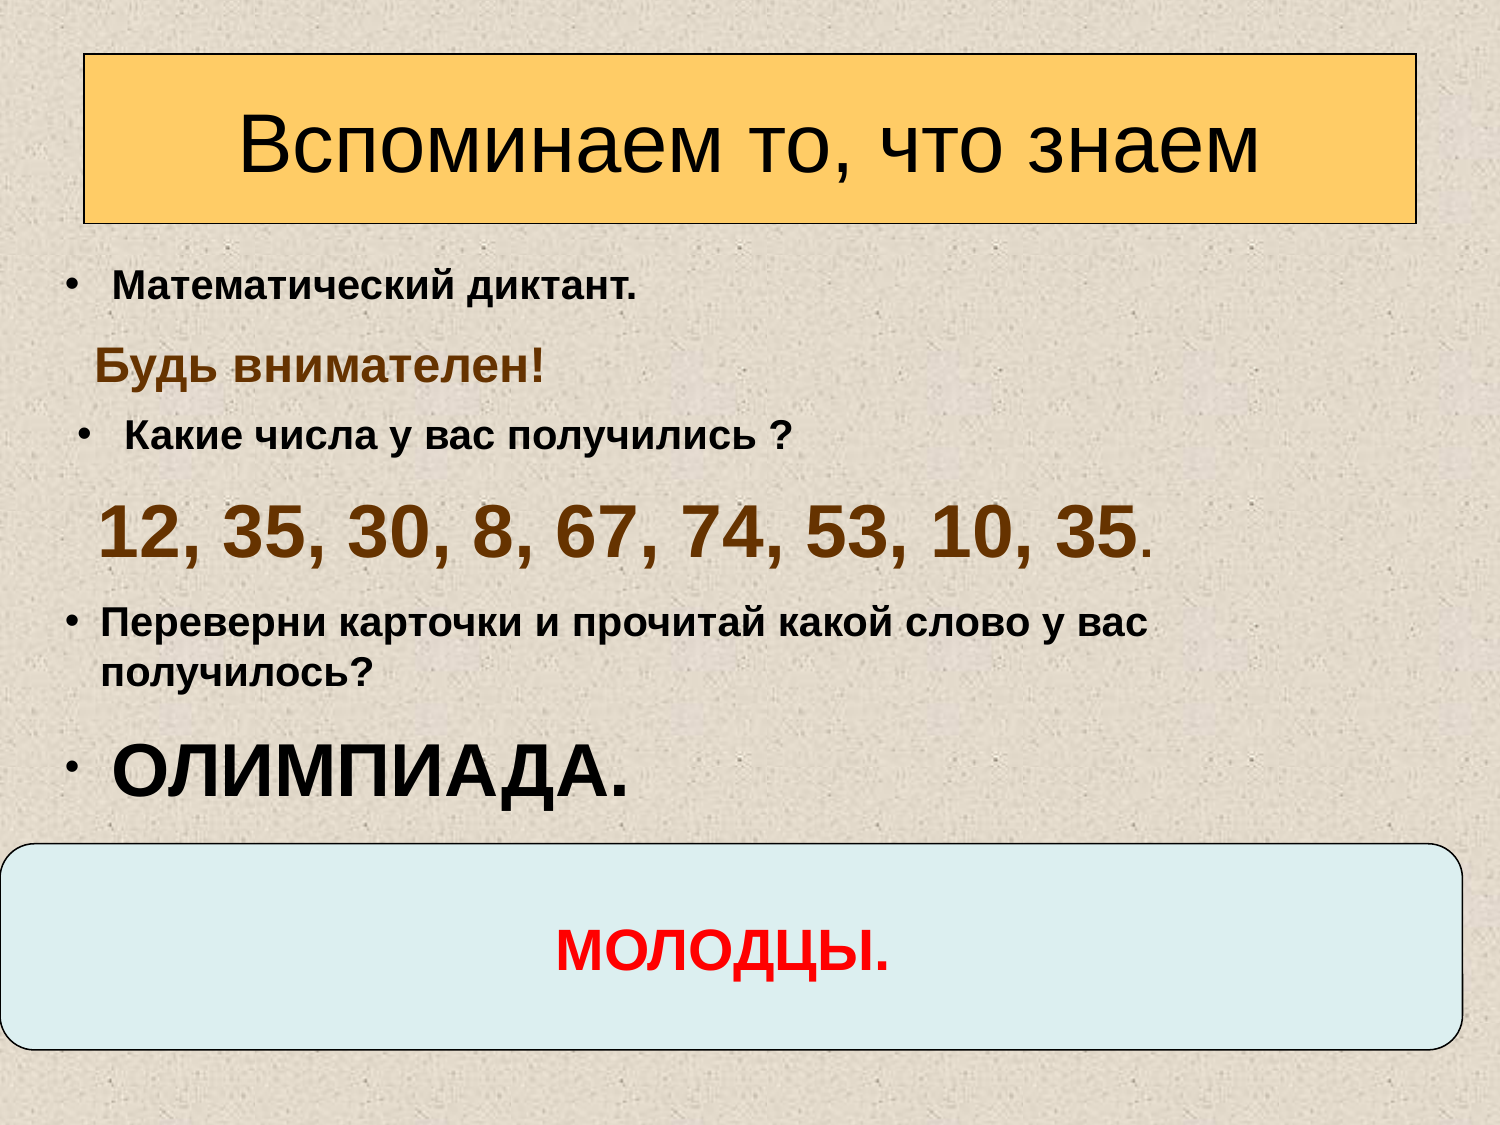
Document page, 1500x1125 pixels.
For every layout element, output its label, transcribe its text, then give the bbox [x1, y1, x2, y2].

text_box Вспоминаем то, что знаем [84, 54, 1416, 224]
text_box МОЛОДЦЫ. [0, 843, 1463, 1050]
text_box 12, 35, 30, 8, 67, 74, 53, 10, 35. [62, 474, 1413, 581]
text_box Какие числа у вас получились ? [62, 399, 1338, 466]
text_box Математический диктант. [50, 249, 1450, 316]
text_box Будь внимателен! [37, 324, 1388, 401]
text_box Переверни карточки и прочитай какой слово у вас получилось? ОЛИМПИАДА. [50, 587, 1275, 819]
picture [0, 0, 1500, 1125]
